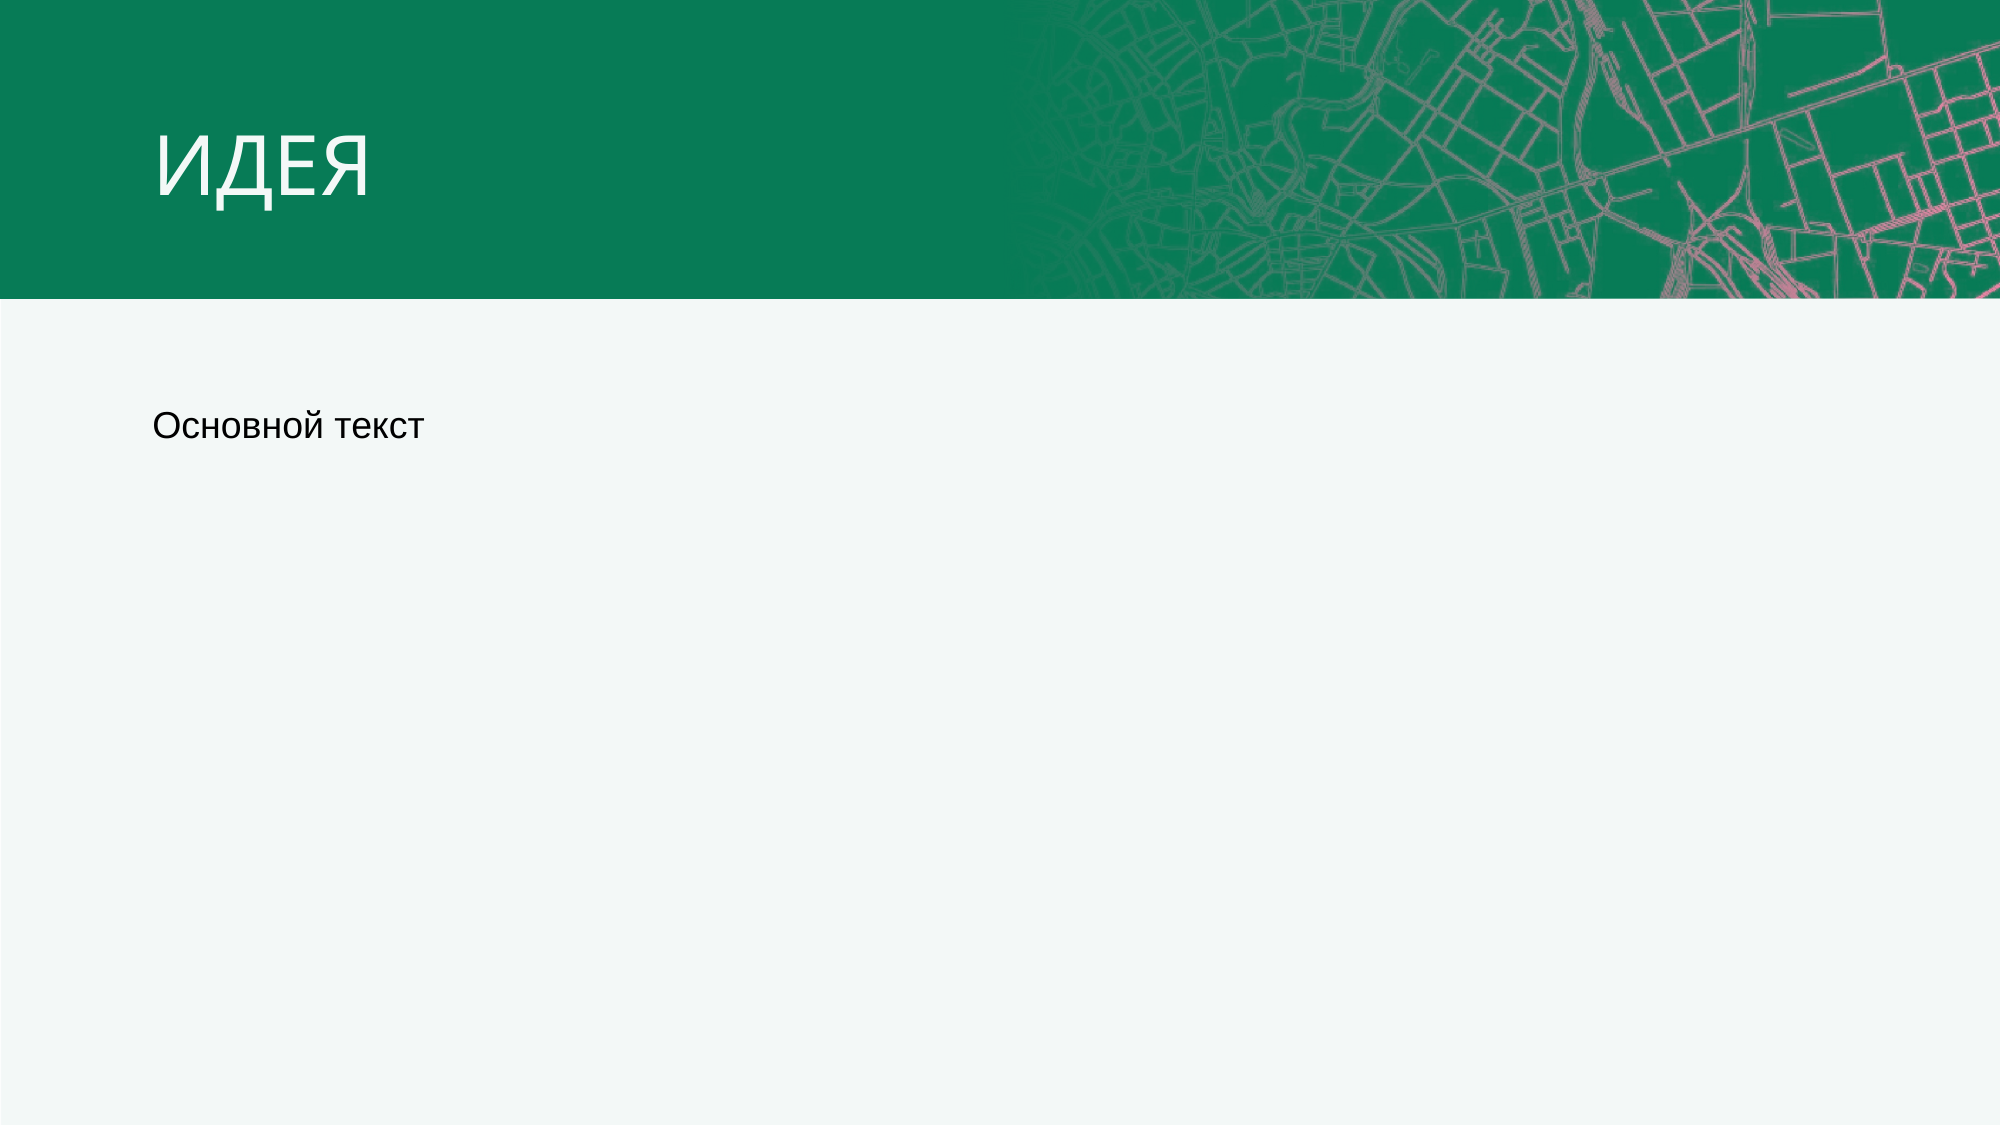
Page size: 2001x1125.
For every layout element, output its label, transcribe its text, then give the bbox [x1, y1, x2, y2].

text_box Основной текст [137, 394, 586, 454]
picture [0, 0, 2000, 1125]
